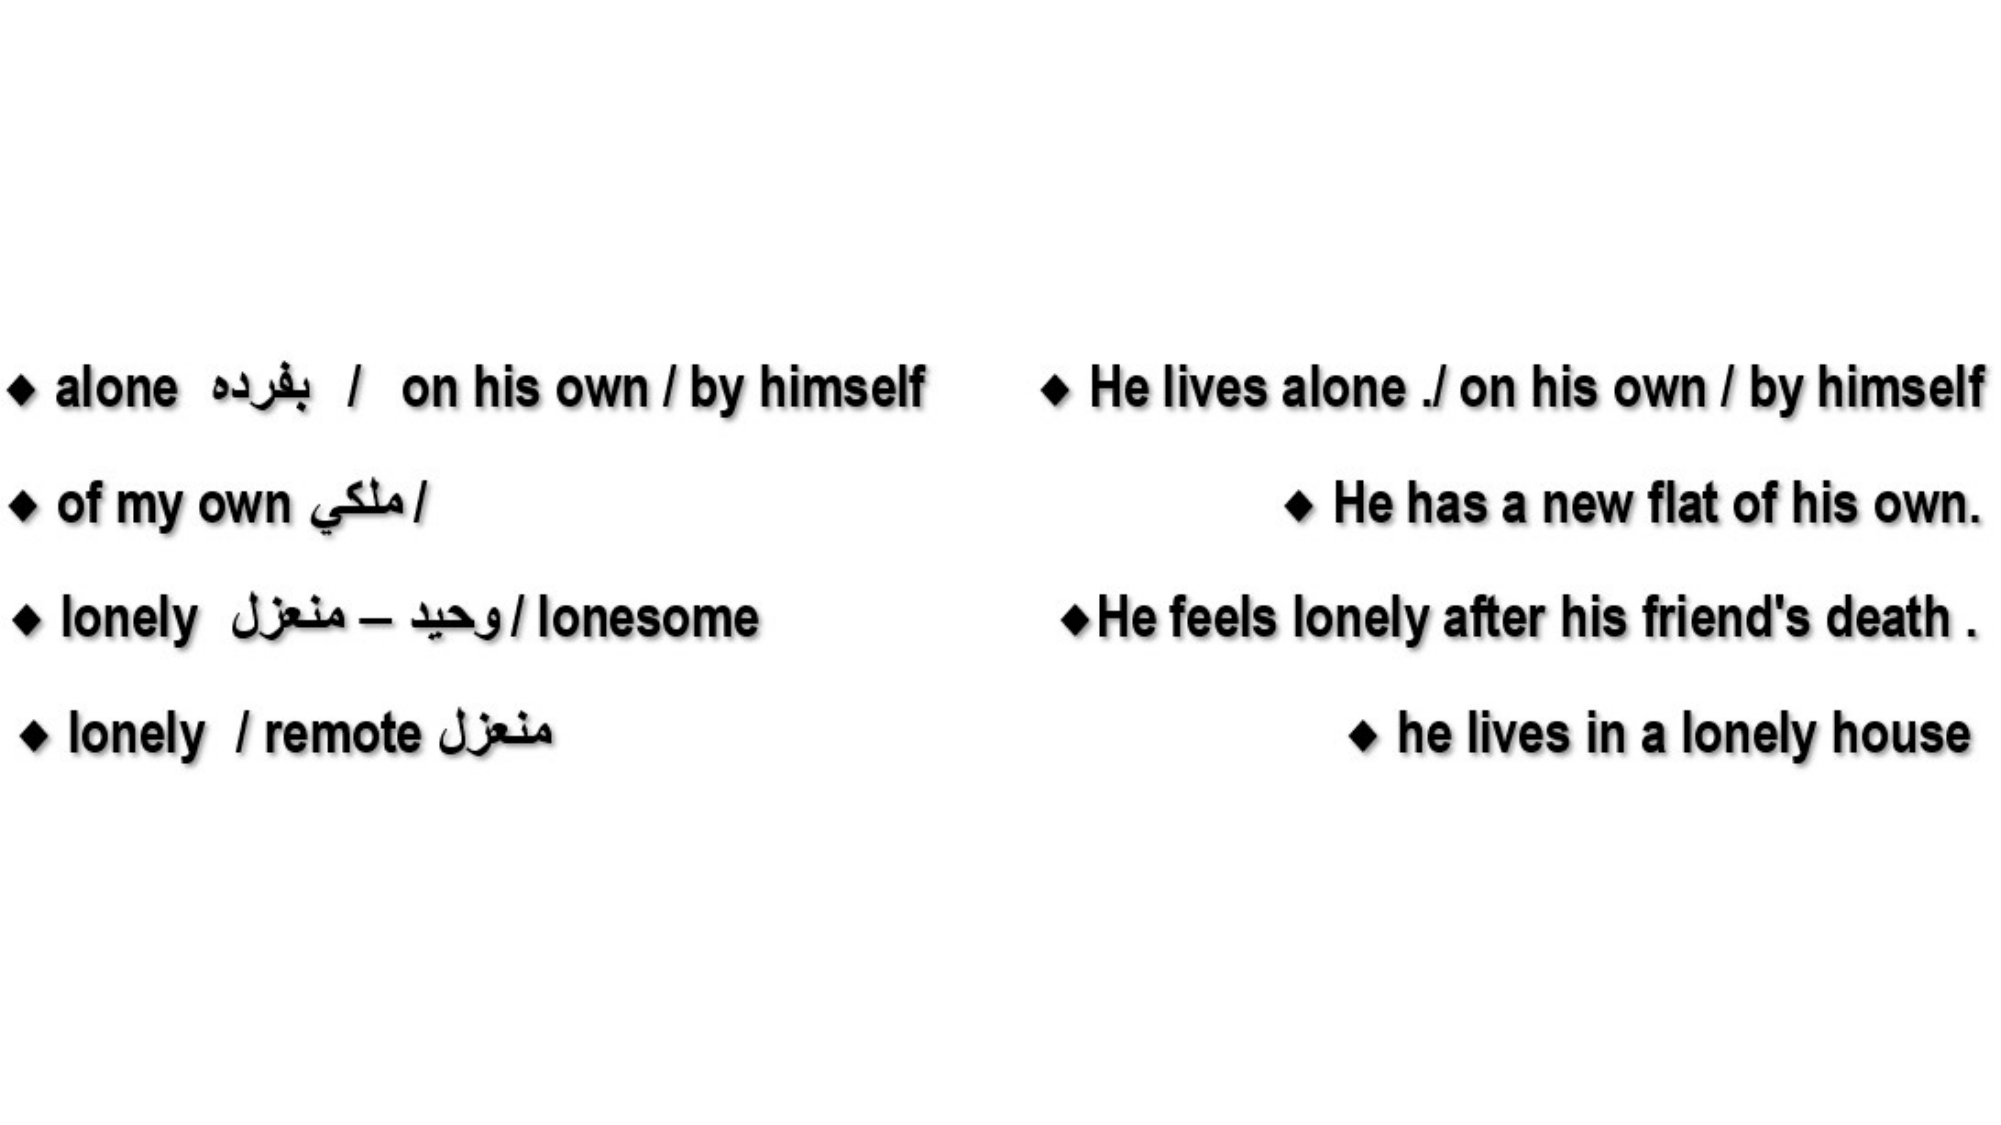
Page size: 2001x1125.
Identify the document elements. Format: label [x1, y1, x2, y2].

picture [0, 350, 2000, 775]
